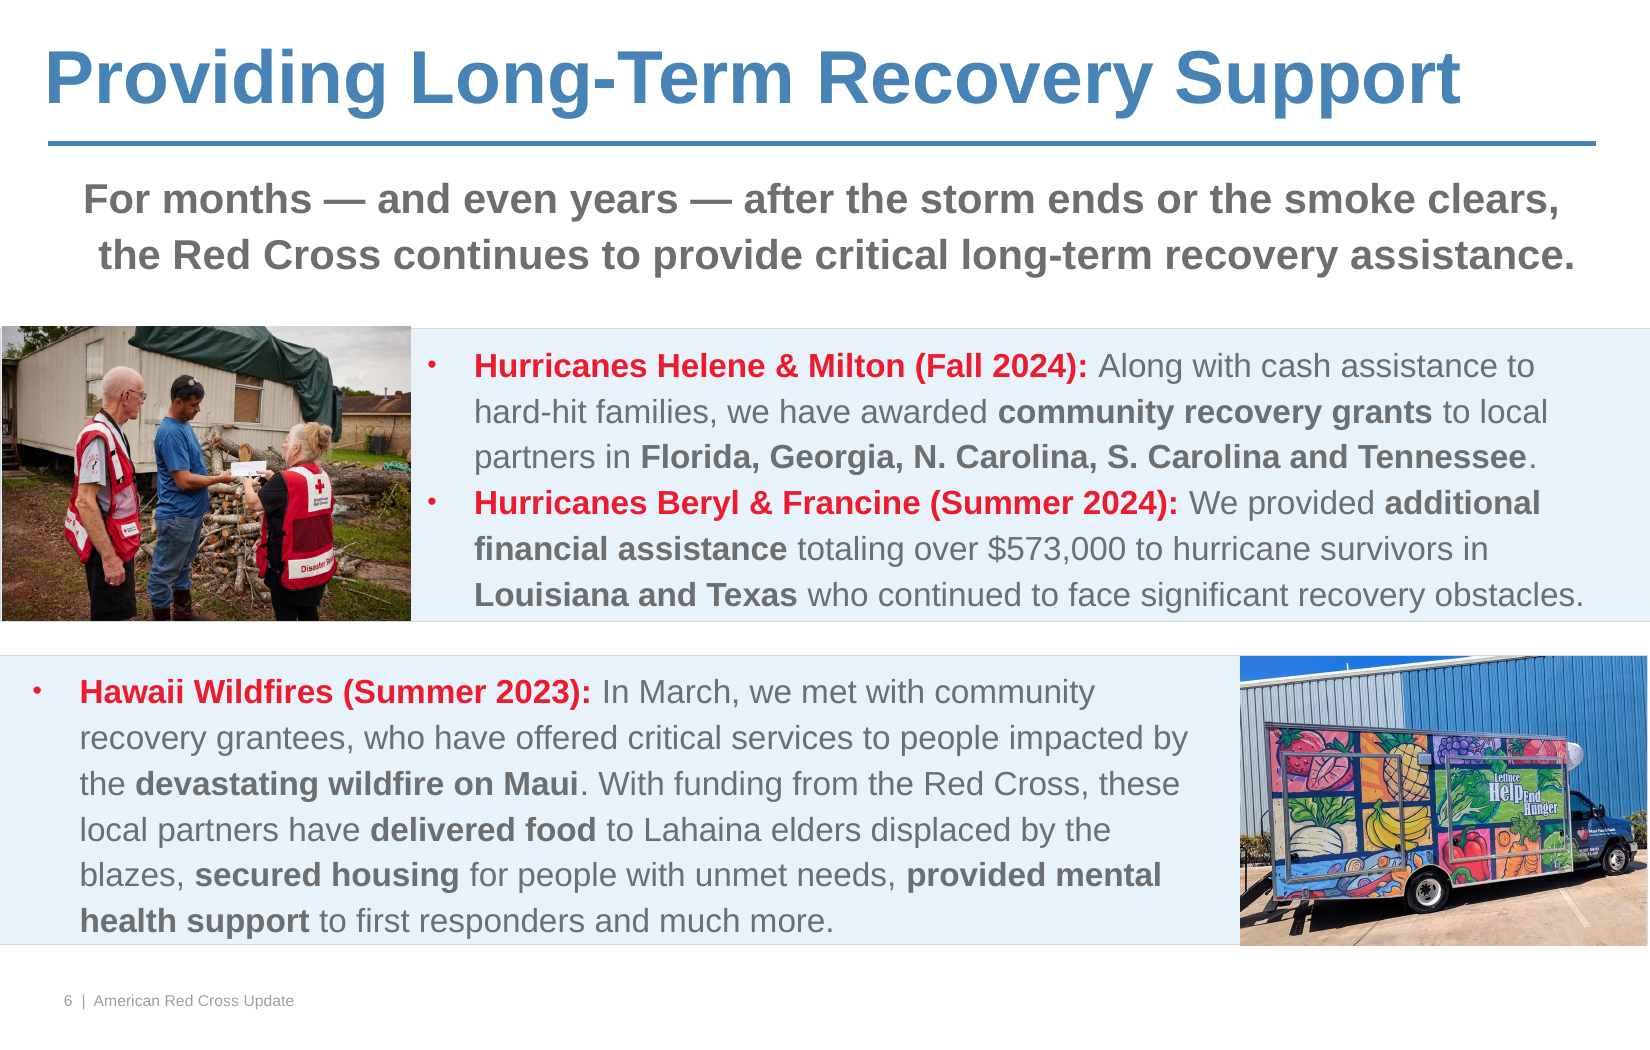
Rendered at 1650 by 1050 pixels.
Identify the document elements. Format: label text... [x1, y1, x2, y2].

list For months — and even years — after the storm ends or the smoke clears, the Red Cross continues to provide critical long-term recovery assistance. [47, 158, 1597, 302]
picture [1240, 656, 1647, 946]
list Hawaii Wildfires (Summer 2023): In March, we met with community recovery grantees, who have offered critical services to people impacted by the devastating wildfire on Maui. With funding from the Red Cross, these local partners have delivered food to Lahaina elders displaced by the blazes, secured housing for people with unmet needs, provided mental health support to first responders and much more. [16, 656, 1240, 946]
picture [2, 326, 411, 621]
list Hurricanes Helene & Milton (Fall 2024): Along with cash assistance to hard-hit families, we have awarded community recovery grants to local partners in Florida, Georgia, N. Carolina, S. Carolina and Tennessee. Hurricanes Beryl & Francine (Summer 2024): We provided additional financial assistance totaling over $573,000 to hurricane survivors in Louisiana and Texas who continued to face significant recovery obstacles. [411, 330, 1636, 620]
title Providing Long-Term Recovery Support [29, 31, 1631, 154]
